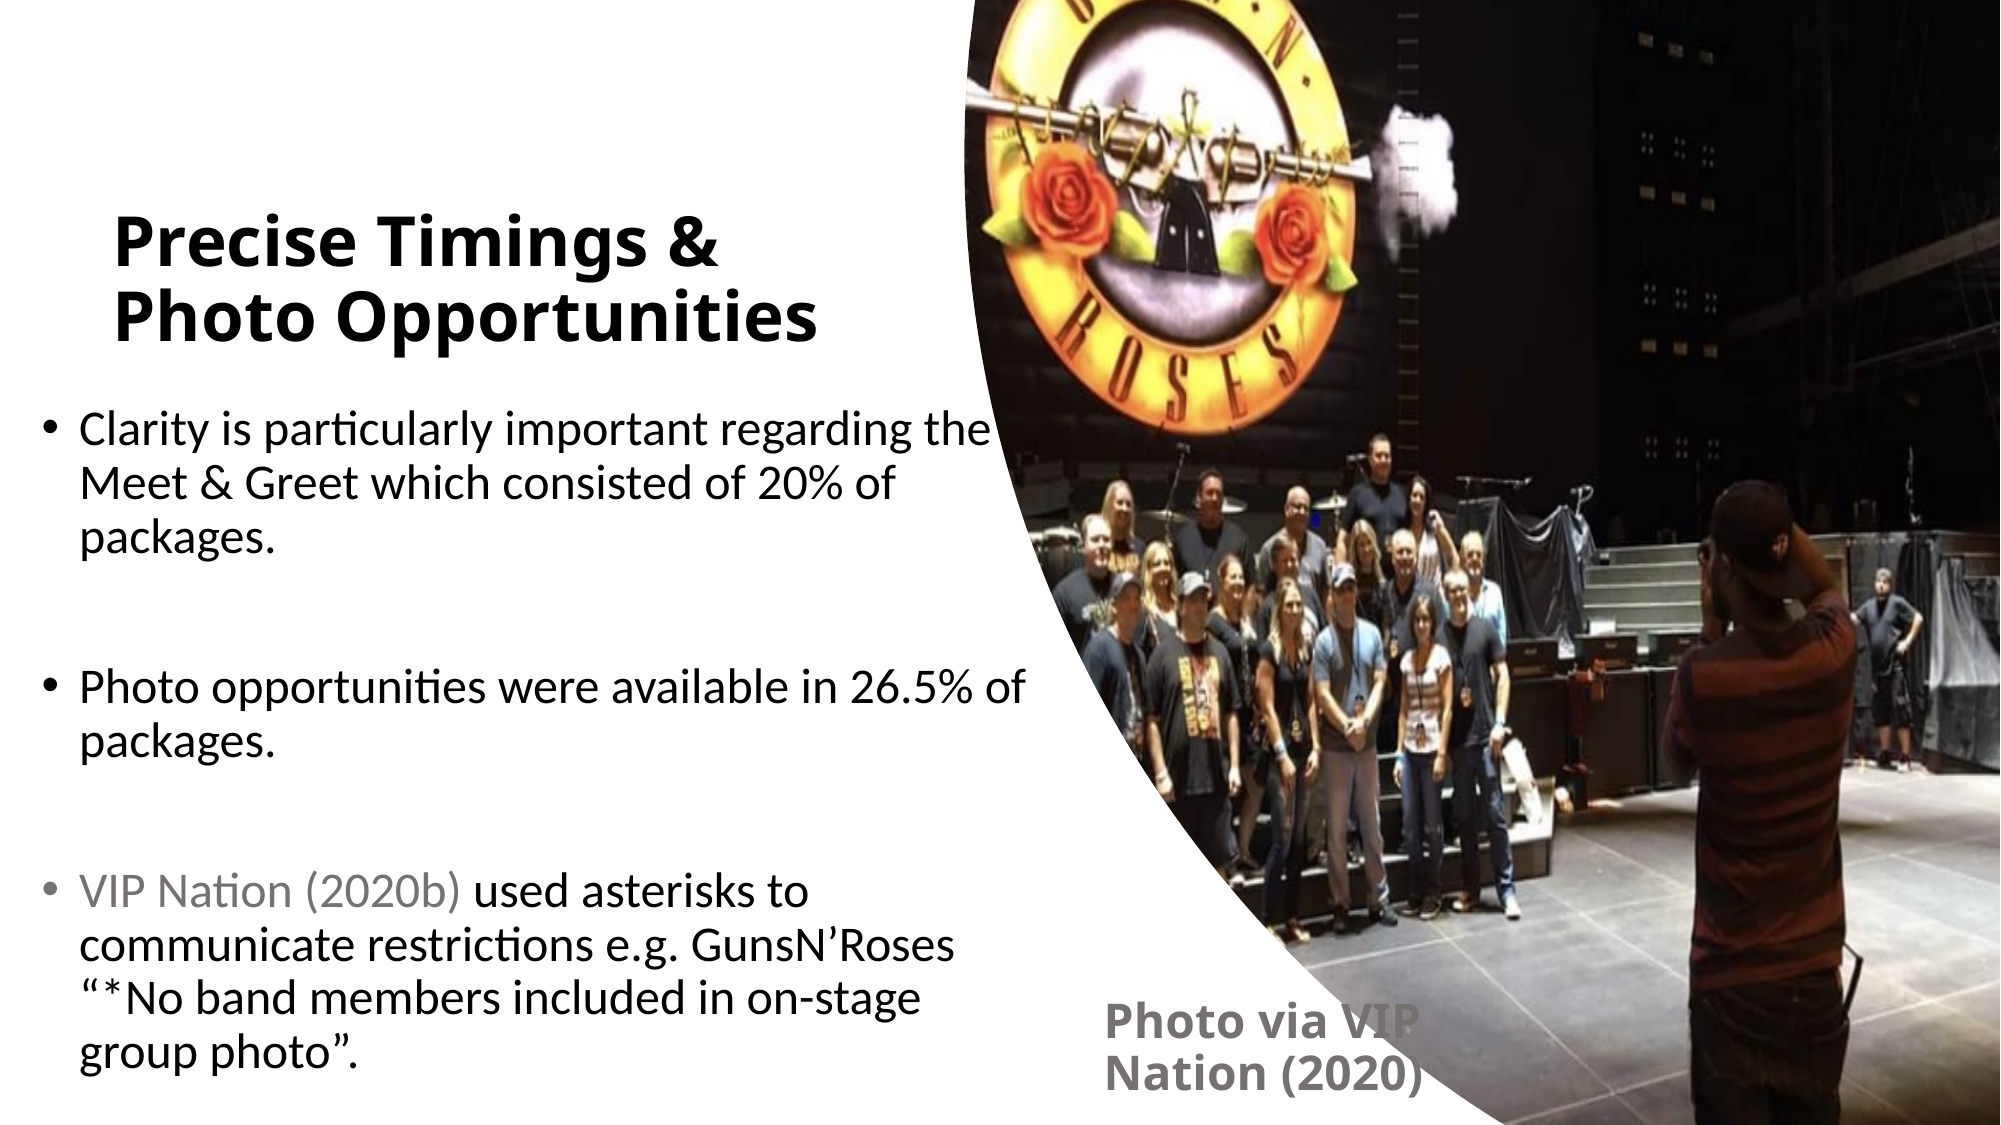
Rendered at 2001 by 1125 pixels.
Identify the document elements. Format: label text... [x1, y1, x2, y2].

picture [964, 0, 2000, 1125]
title Precise Timings & Photo Opportunities [97, 197, 938, 395]
list Clarity is particularly important regarding the Meet & Greet which consisted of 20% of packages. Photo opportunities were available in 26.5% of packages. VIP Nation (2020b) used asterisks to communicate restrictions e.g. GunsN’Roses “*No band members included in on-stage group photo”. [26, 395, 964, 1125]
